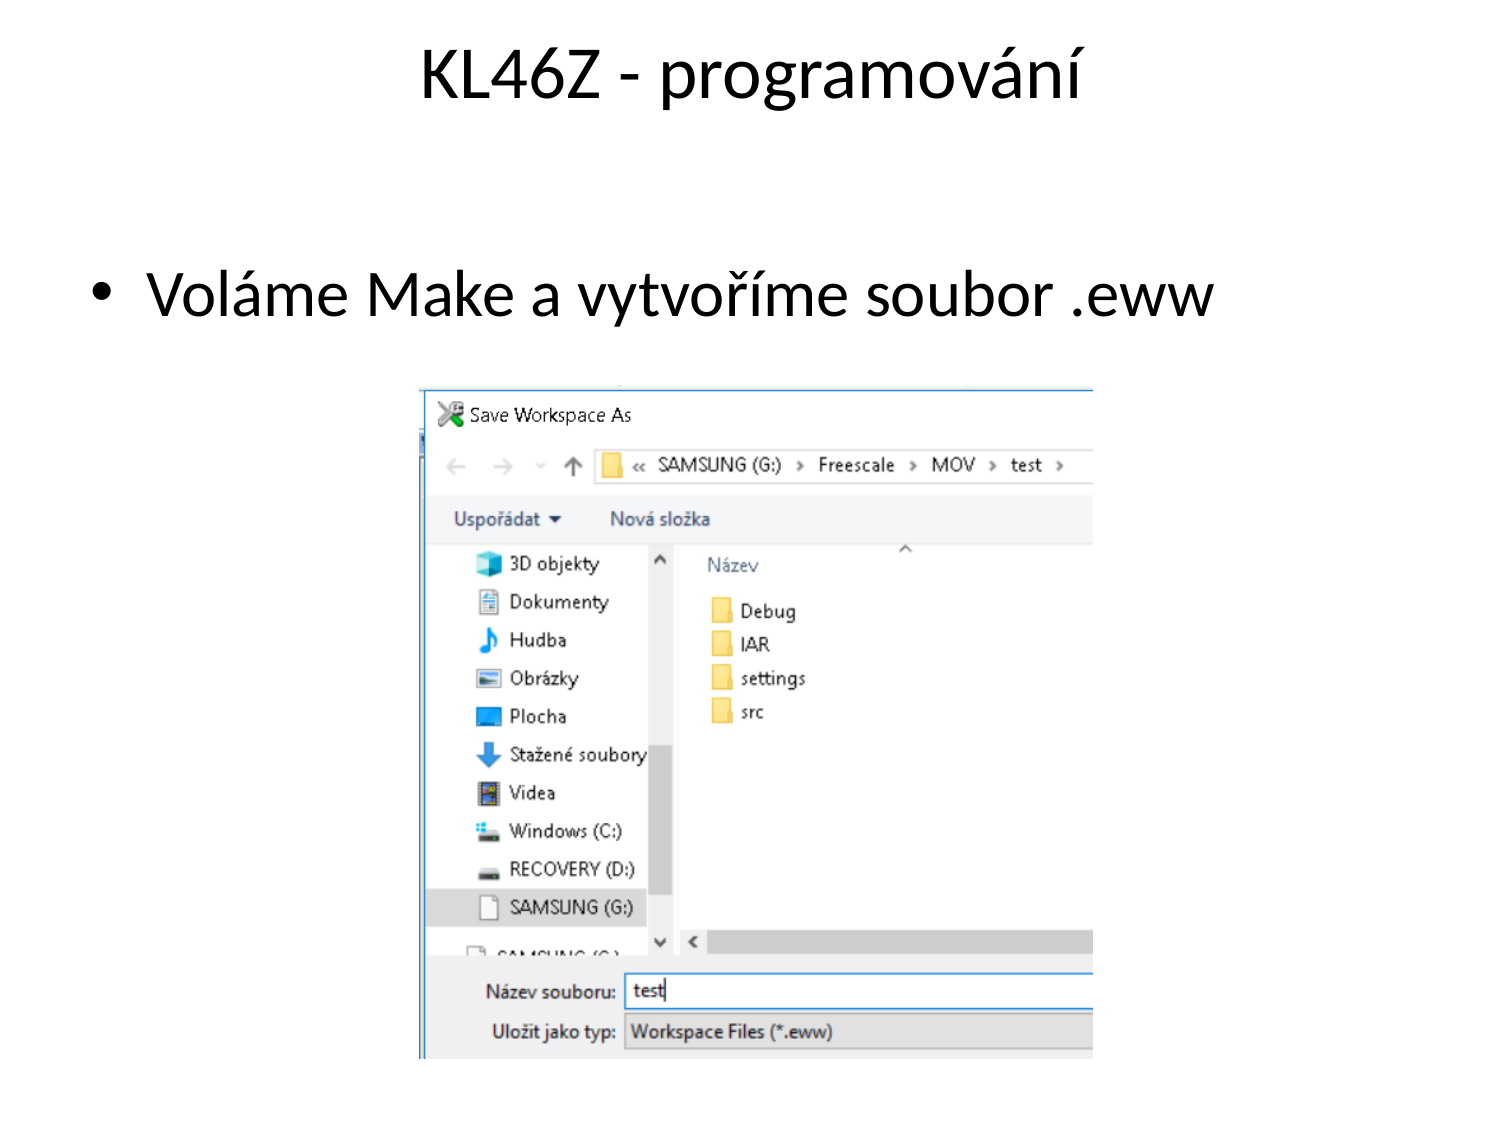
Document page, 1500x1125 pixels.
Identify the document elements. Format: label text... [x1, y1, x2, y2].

picture [418, 385, 1093, 1059]
list Voláme Make a vytvoříme soubor .eww [75, 149, 1425, 1083]
title KL46Z - programování [76, 0, 1427, 138]
